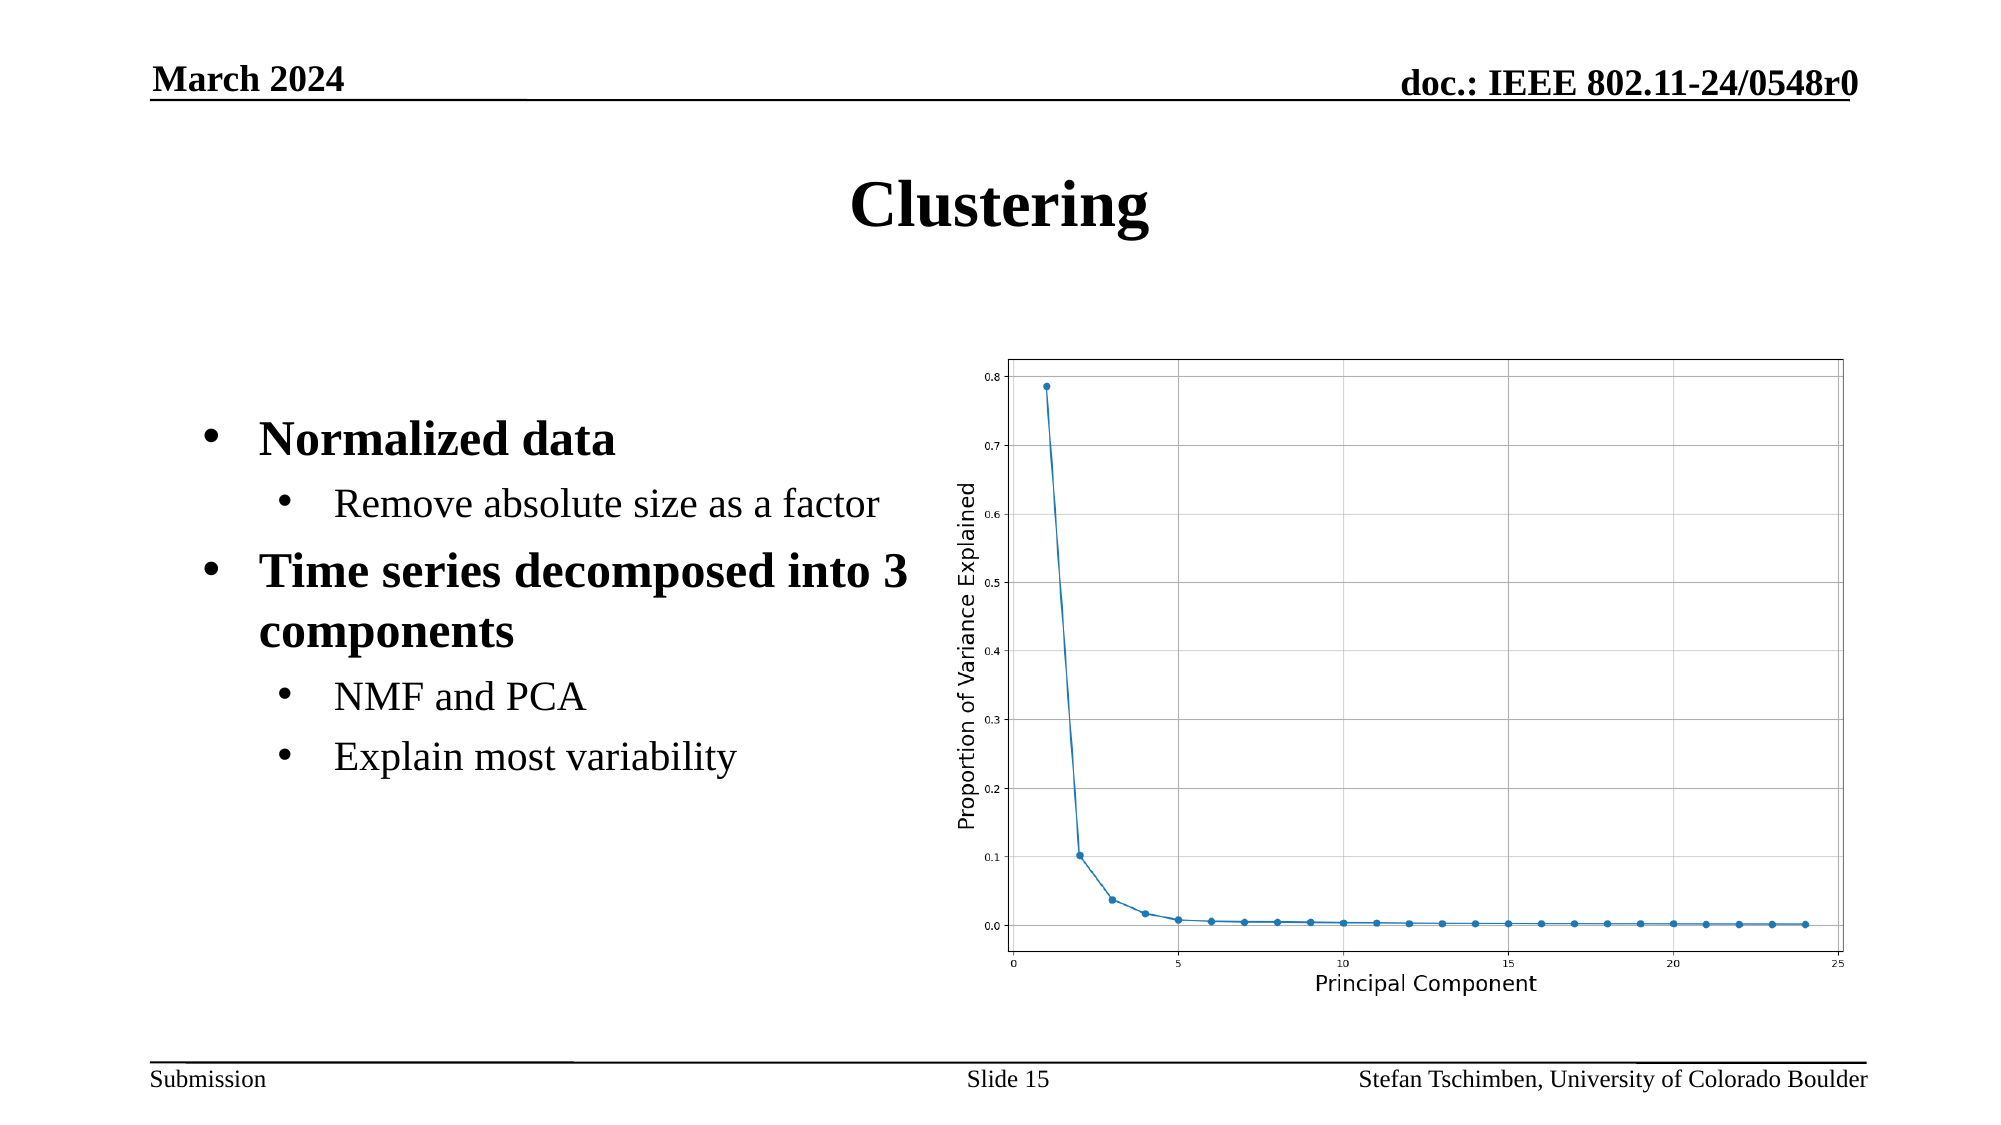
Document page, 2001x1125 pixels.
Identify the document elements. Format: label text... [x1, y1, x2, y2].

footer Stefan Tschimben, University of Colorado Boulder [1171, 1062, 1869, 1092]
list Normalized data Remove absolute size as a factor Time series decomposed into 3 components NMF and PCA Explain most variability [150, 324, 1000, 1000]
slide_number Slide 15 [950, 1062, 1066, 1122]
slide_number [152, 54, 563, 100]
picture [950, 358, 1850, 1001]
title Clustering [150, 112, 1850, 288]
